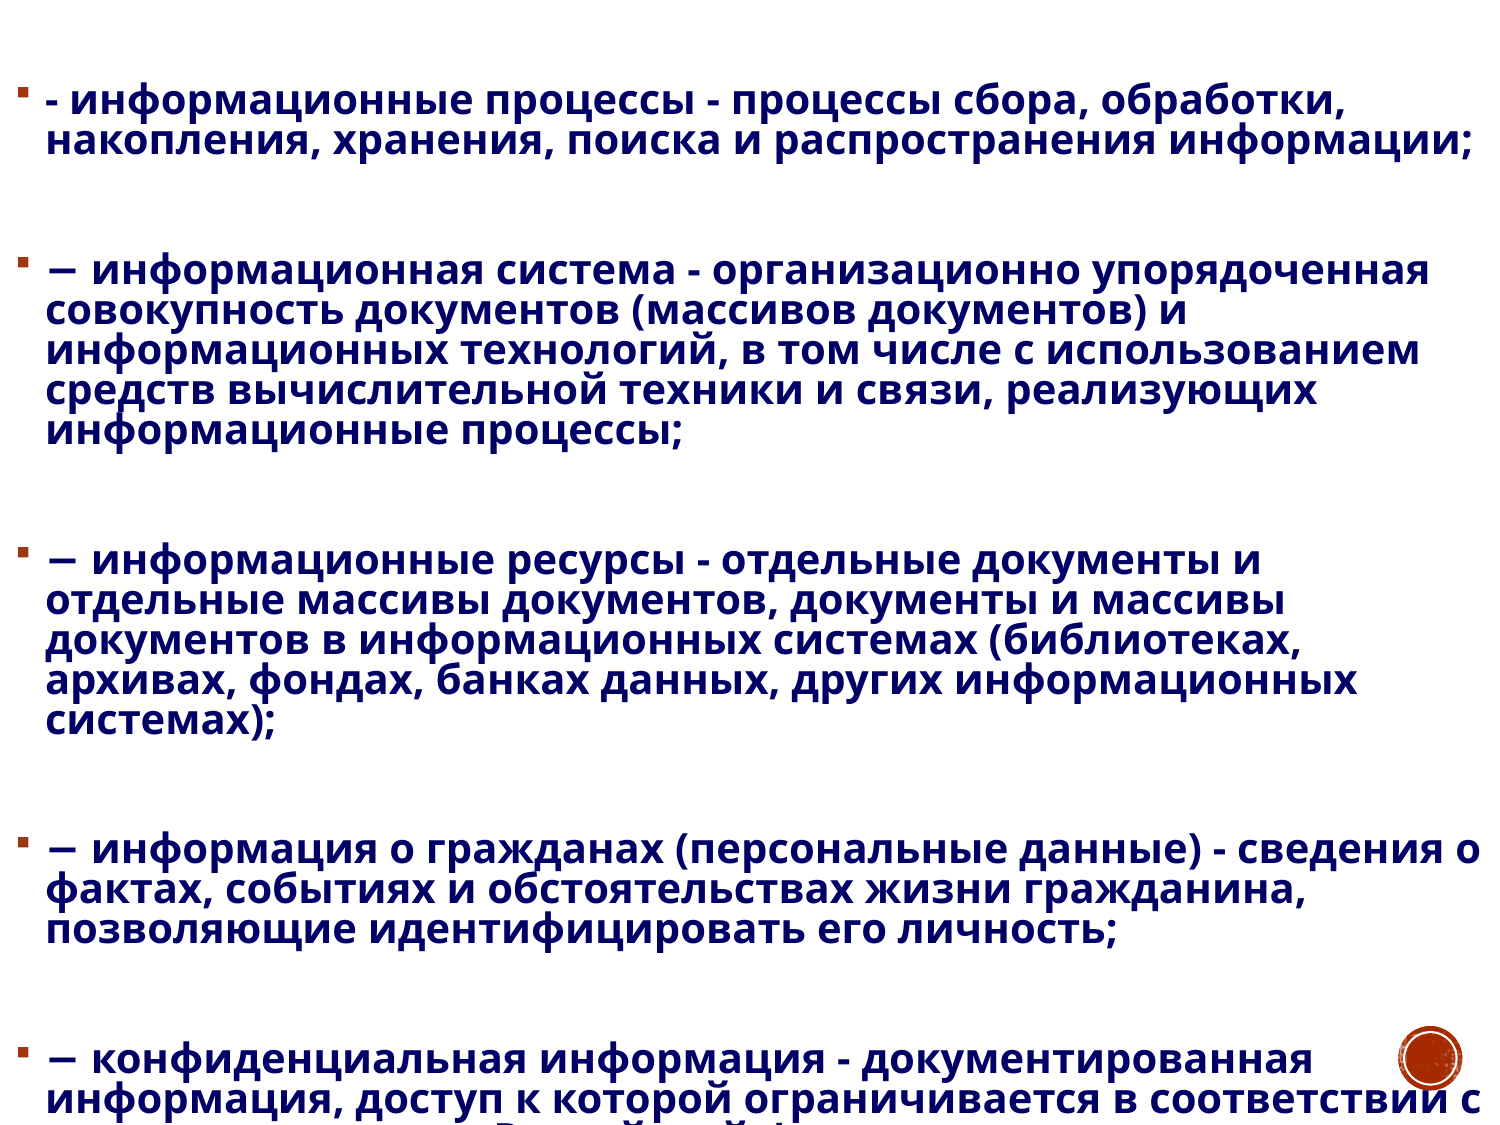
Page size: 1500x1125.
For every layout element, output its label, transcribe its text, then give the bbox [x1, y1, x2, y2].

list - информационные процессы - процессы сбора, обработки, накопления, хранения, поиска и распространения информации; − информационная система - организационно упорядоченная совокупность документов (массивов документов) и информационных технологий, в том числе с использованием средств вычислительной техники и связи, реализующих информационные процессы; − информационные ресурсы - отдельные документы и отдельные массивы документов, документы и массивы документов в информационных системах (библиотеках, архивах, фондах, банках данных, других информационных системах); − информация о гражданах (персональные данные) - сведения о фактах, событиях и обстоятельствах жизни гражданина, позволяющие идентифицировать его личность; − конфиденциальная информация - документированная информация, доступ к которой ограничивается в соответствии с законодательством Российской Федерации; [0, 0, 1500, 1125]
